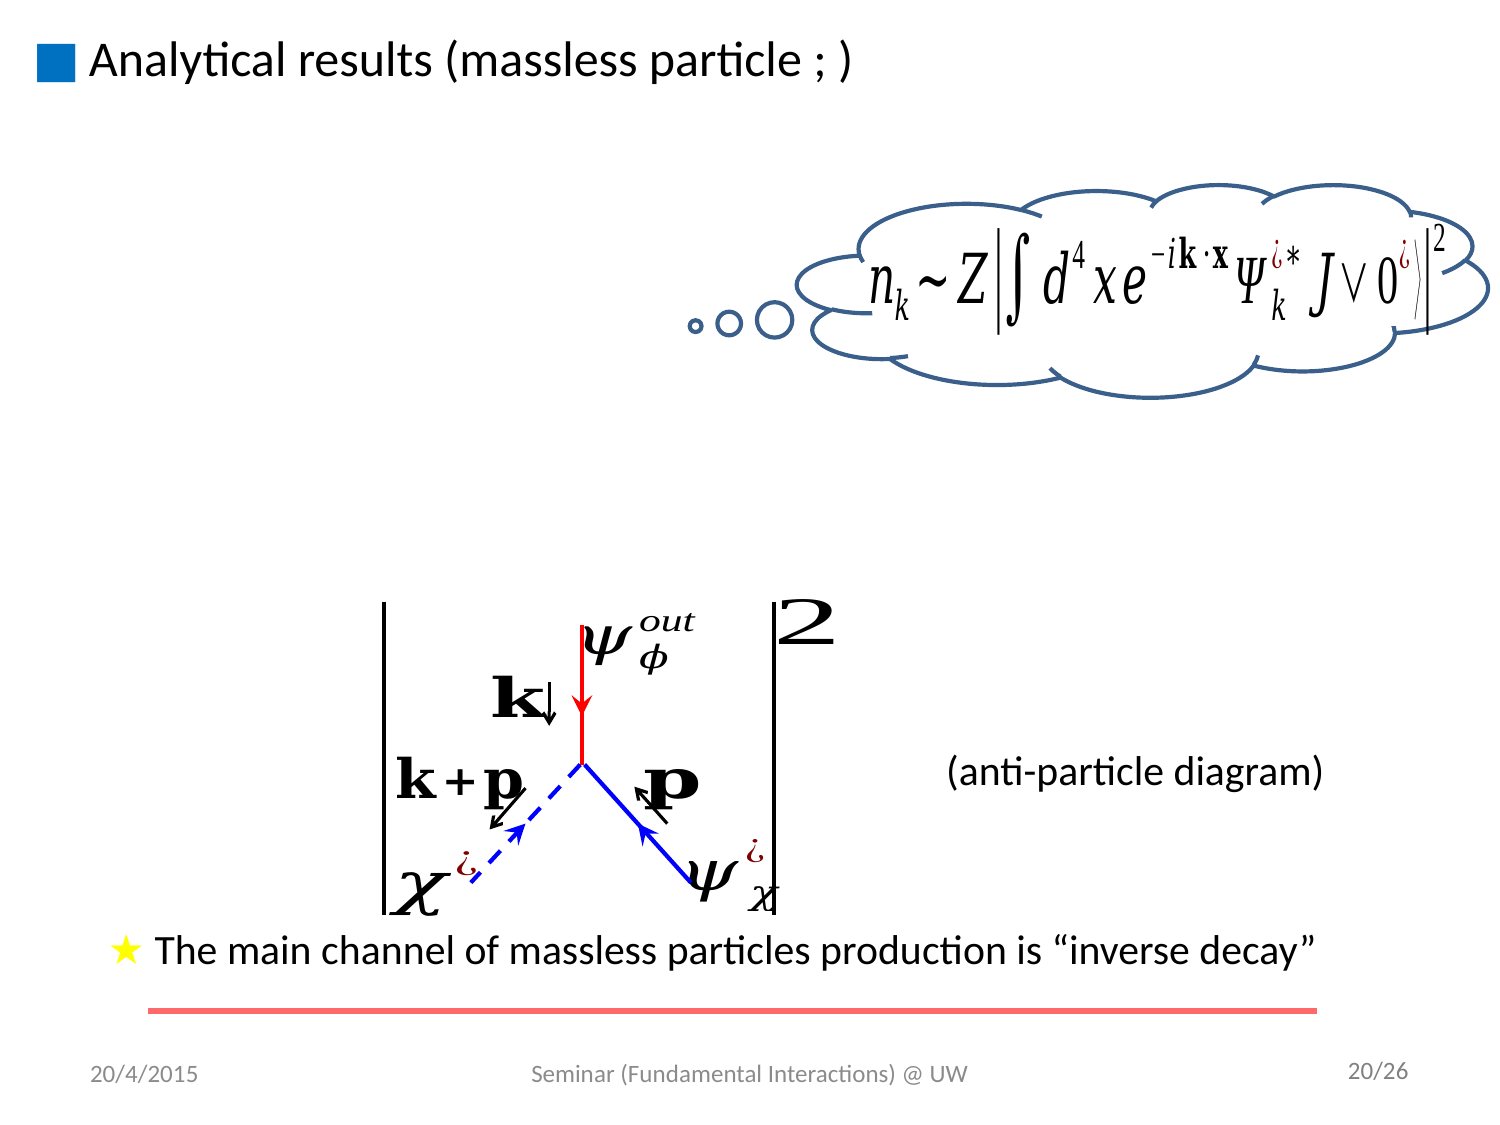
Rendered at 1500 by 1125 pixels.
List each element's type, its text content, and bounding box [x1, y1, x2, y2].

text_box [1327, 289, 1414, 328]
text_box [385, 601, 773, 918]
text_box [774, 601, 782, 918]
text_box [794, 182, 1491, 400]
text_box [754, 300, 795, 340]
text_box [715, 309, 744, 338]
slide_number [75, 1042, 425, 1103]
footer Seminar (Fundamental Interactions) @ UW [512, 1042, 988, 1103]
text_box [687, 318, 704, 335]
